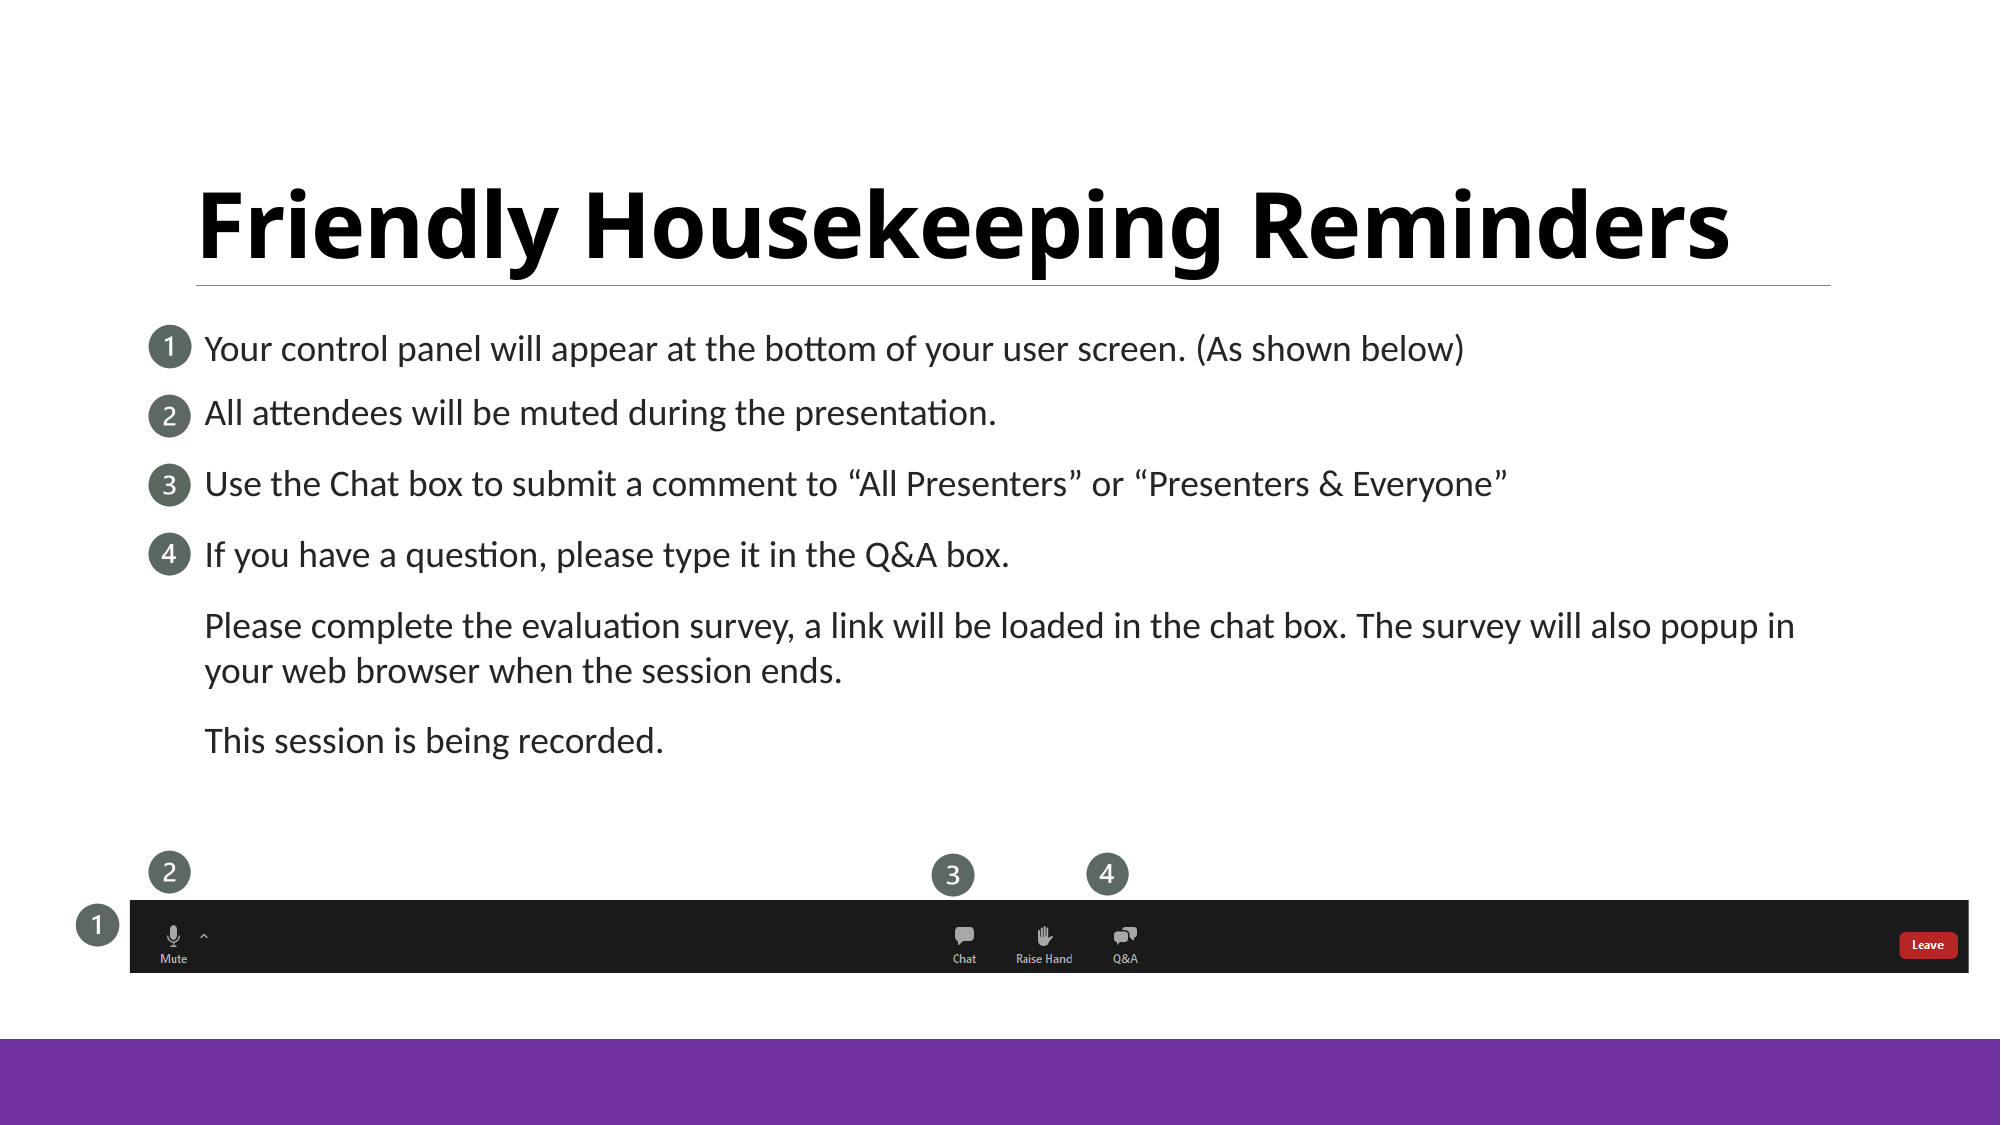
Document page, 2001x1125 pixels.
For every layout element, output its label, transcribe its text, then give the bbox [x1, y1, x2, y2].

picture [142, 458, 197, 513]
picture [142, 527, 197, 582]
title Friendly Housekeeping Reminders [180, 47, 1830, 285]
picture [129, 844, 1970, 973]
text_box Your control panel will appear at the bottom of your user screen. (As shown below) All attendees will be muted during the presentation. Use the Chat box to submit a comment to “All Presenters” or “Presenters & Everyone” If you have a question, please type it in the Q&A box. Please complete the evaluation survey, a link will be loaded in the chat box. The survey will also popup in your web browser when the session ends. This session is being recorded. [189, 315, 1830, 769]
picture [70, 897, 125, 953]
picture [142, 319, 198, 374]
picture [142, 389, 197, 443]
